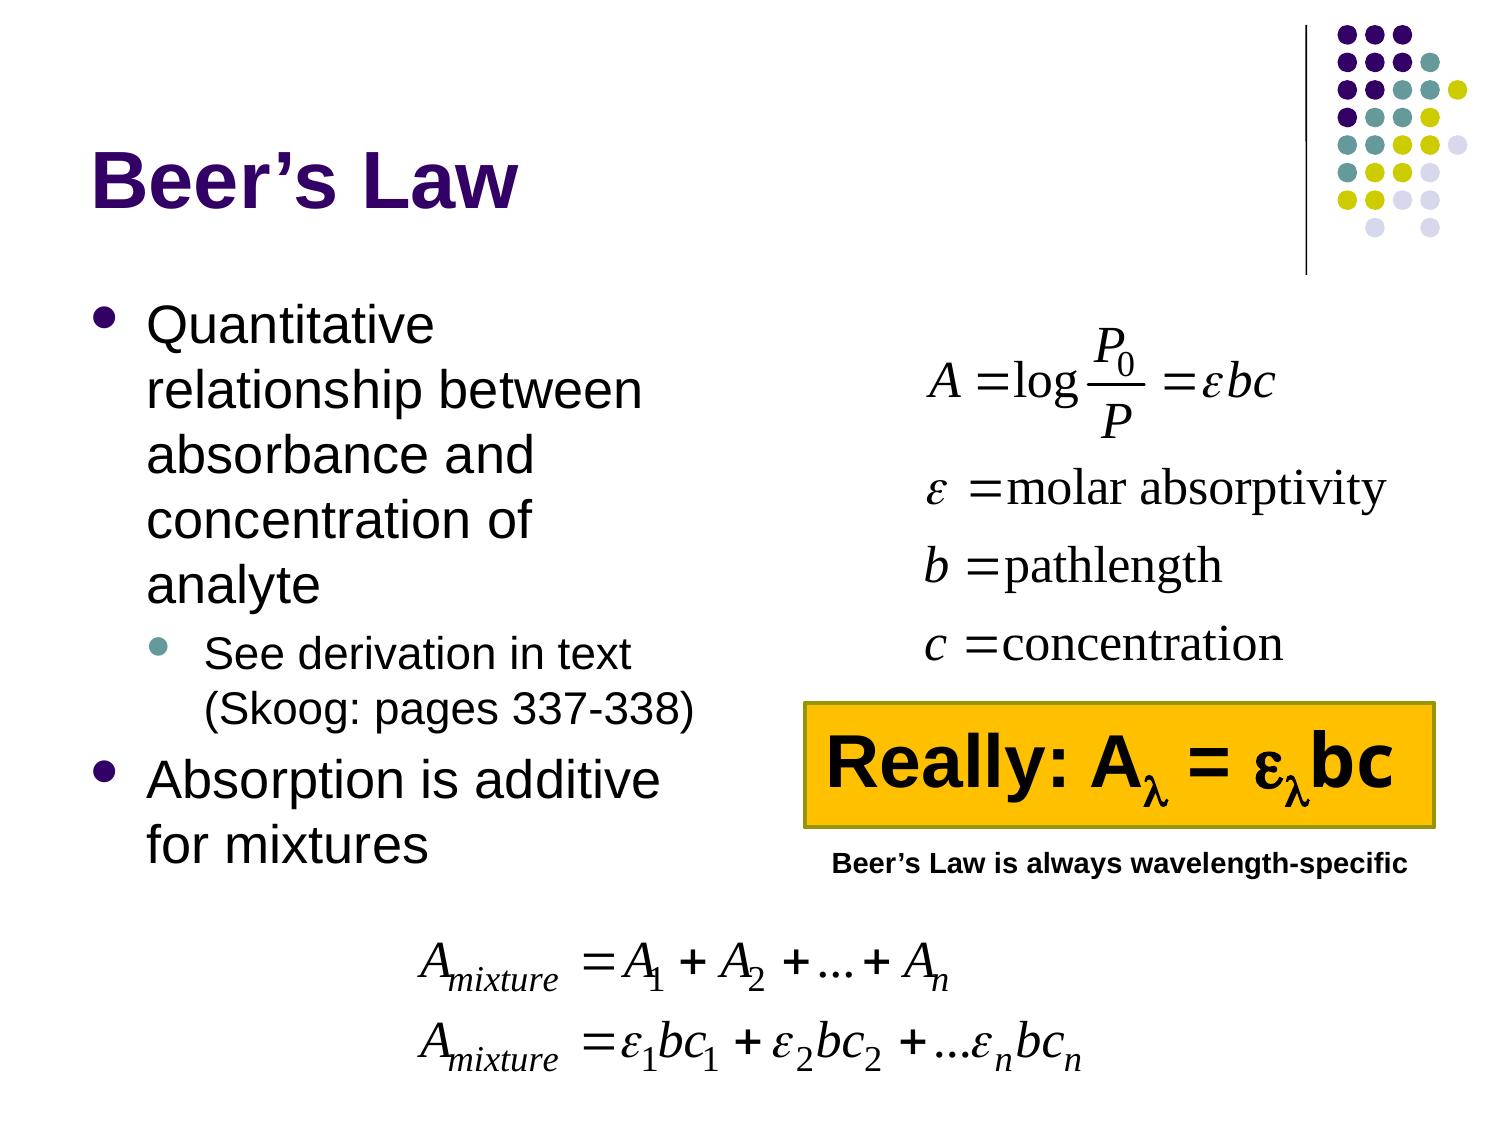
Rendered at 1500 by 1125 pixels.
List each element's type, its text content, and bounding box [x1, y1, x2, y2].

list Quantitative relationship between absorbance and concentration of analyte See derivation in text (Skoog: pages 337-338) Absorption is additive for mixtures [75, 282, 738, 1006]
text_box Beer’s Law is always wavelength-specific [816, 836, 1424, 887]
text_box [803, 701, 1436, 829]
text_box Really: Al = elbc [810, 704, 1410, 823]
title Beer’s Law [75, 20, 1313, 233]
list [406, 923, 1094, 1086]
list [915, 312, 1400, 678]
